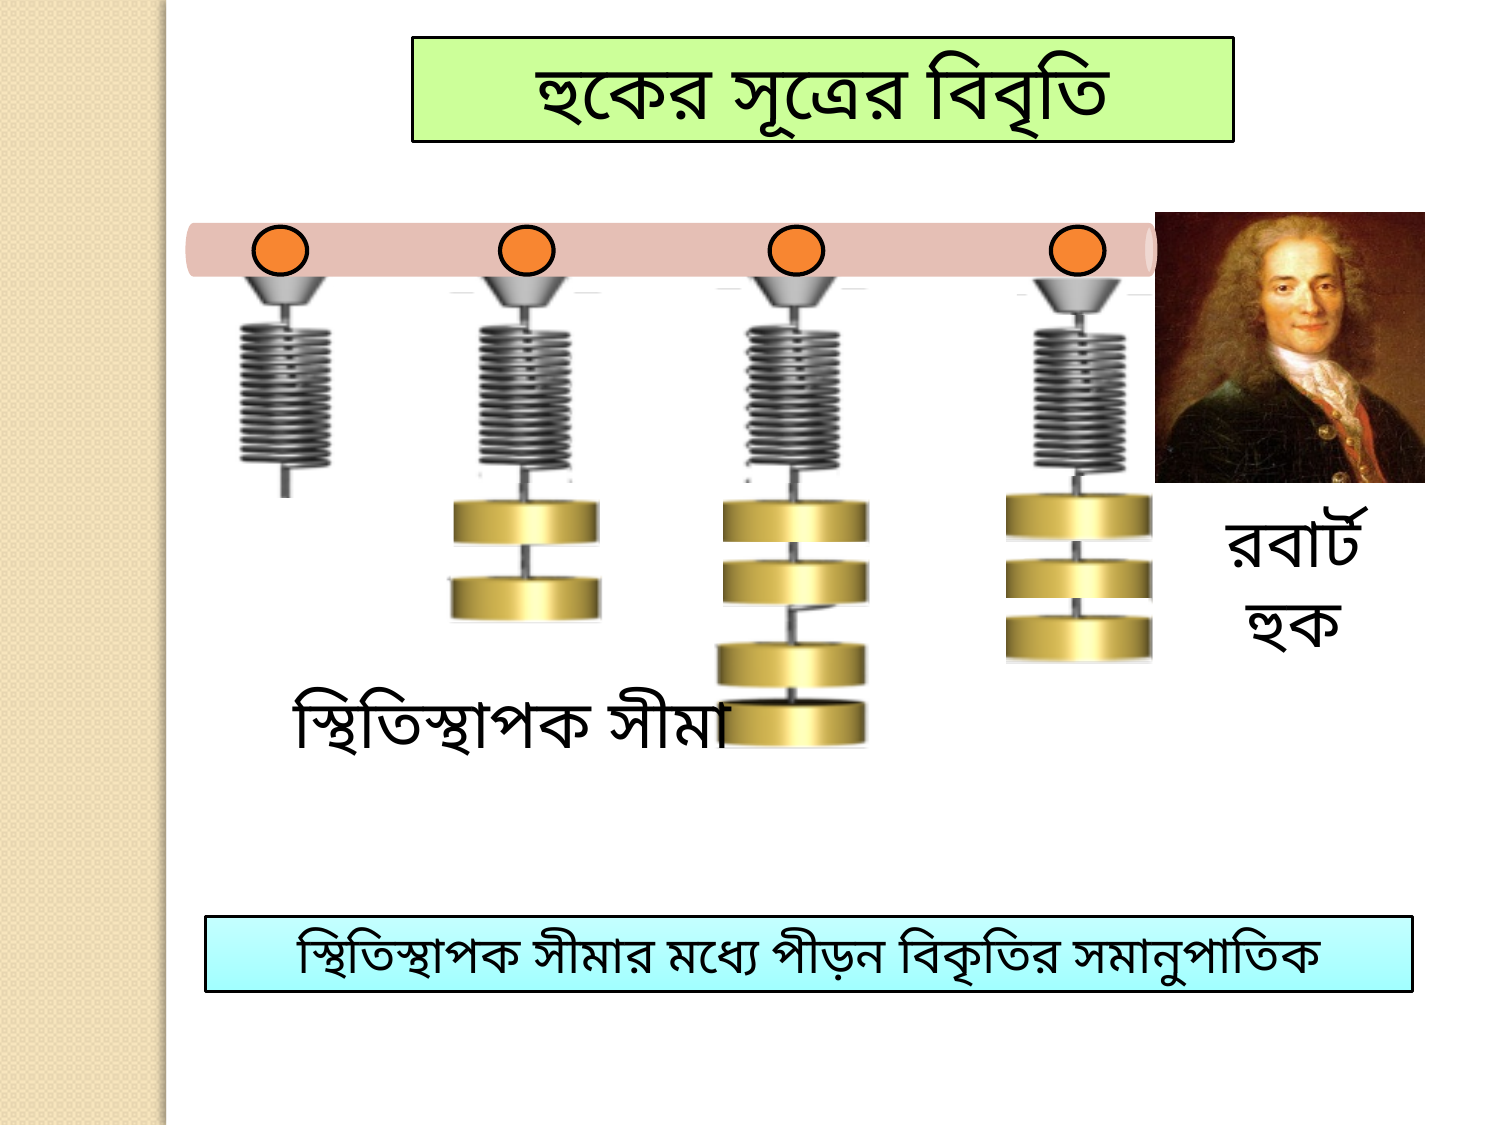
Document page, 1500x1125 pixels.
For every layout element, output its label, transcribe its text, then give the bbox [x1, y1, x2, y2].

text_box স্থিতিস্থাপক সীমার মধ্যে পীড়ন বিকৃতির সমানুপাতিক [205, 916, 1413, 992]
picture [1016, 275, 1153, 315]
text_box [187, 224, 1156, 275]
picture [444, 275, 608, 629]
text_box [999, 315, 1156, 664]
text_box হুকের সূত্রের বিবৃতি [412, 37, 1234, 142]
picture [714, 275, 885, 755]
text_box স্থিতিস্থাপক সীমা [278, 674, 747, 770]
text_box রবার্ট হুক [1162, 494, 1425, 669]
picture [1155, 212, 1426, 484]
picture [205, 275, 361, 499]
